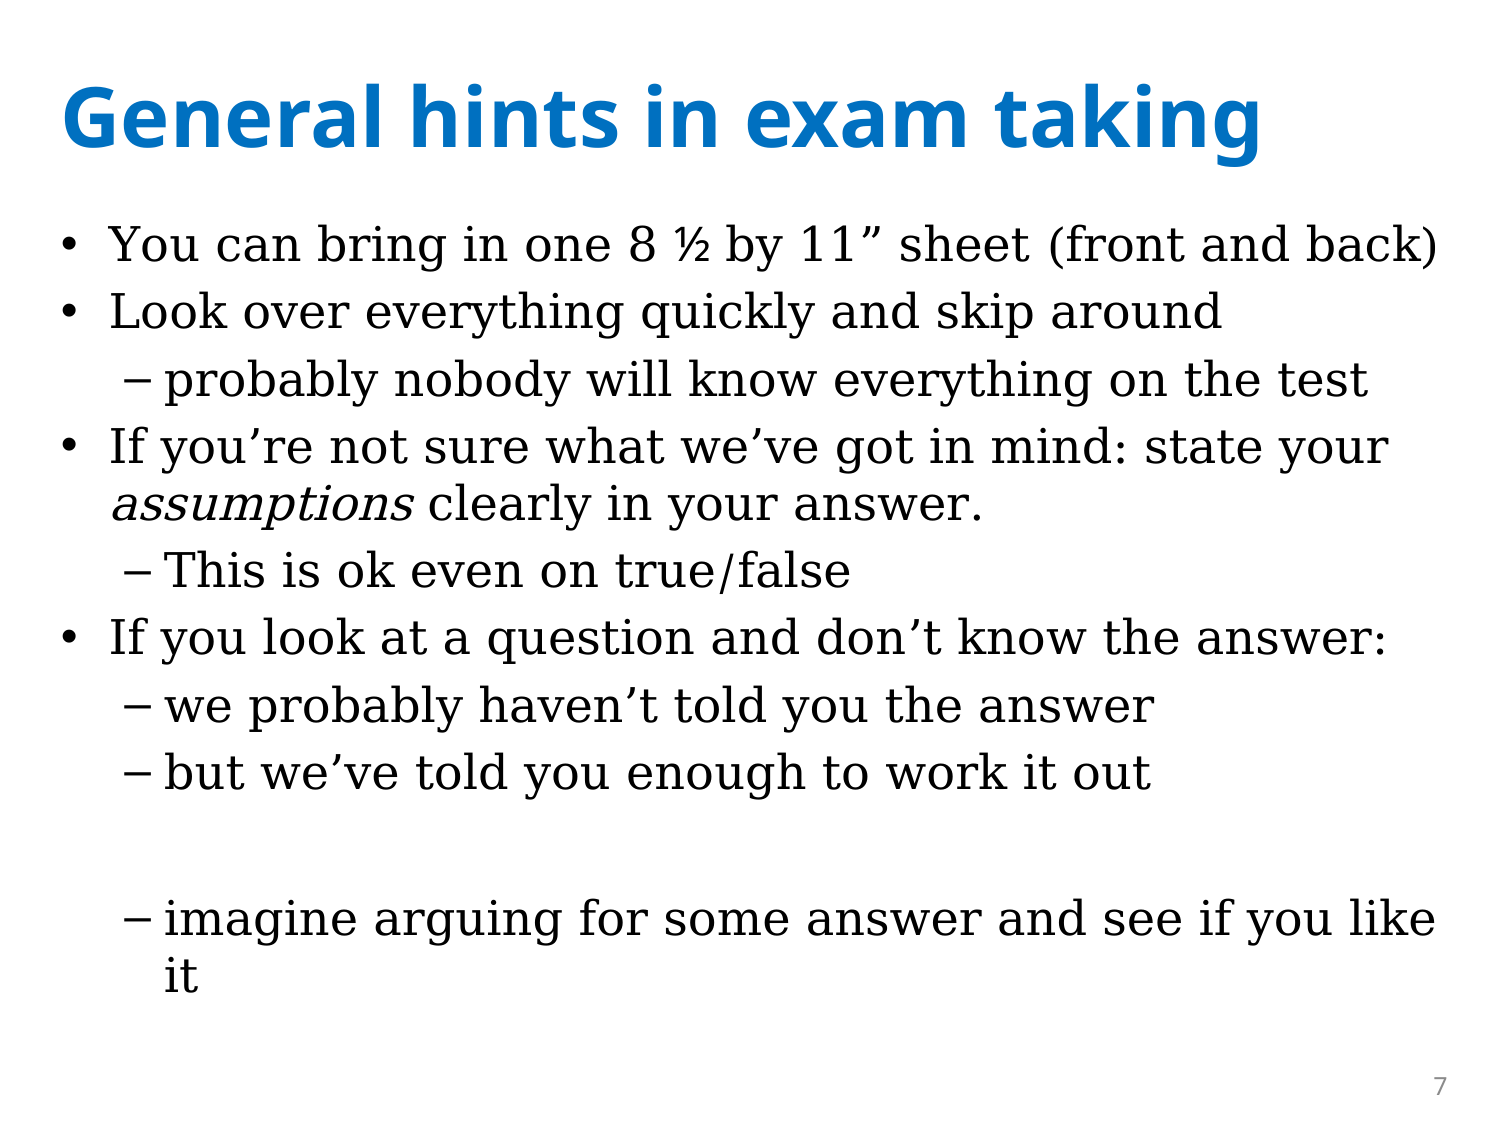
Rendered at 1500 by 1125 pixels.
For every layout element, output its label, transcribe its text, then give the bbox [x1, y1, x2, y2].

slide_number 7 [1112, 1057, 1463, 1118]
list You can bring in one 8 ½ by 11” sheet (front and back) Look over everything quickly and skip around probably nobody will know everything on the test If you’re not sure what we’ve got in mind: state your assumptions clearly in your answer. This is ok even on true/false If you look at a question and don’t know the answer: we probably haven’t told you the answer but we’ve told you enough to work it out imagine arguing for some answer and see if you like it [45, 206, 1465, 1043]
title General hints in exam taking [45, 47, 1465, 180]
